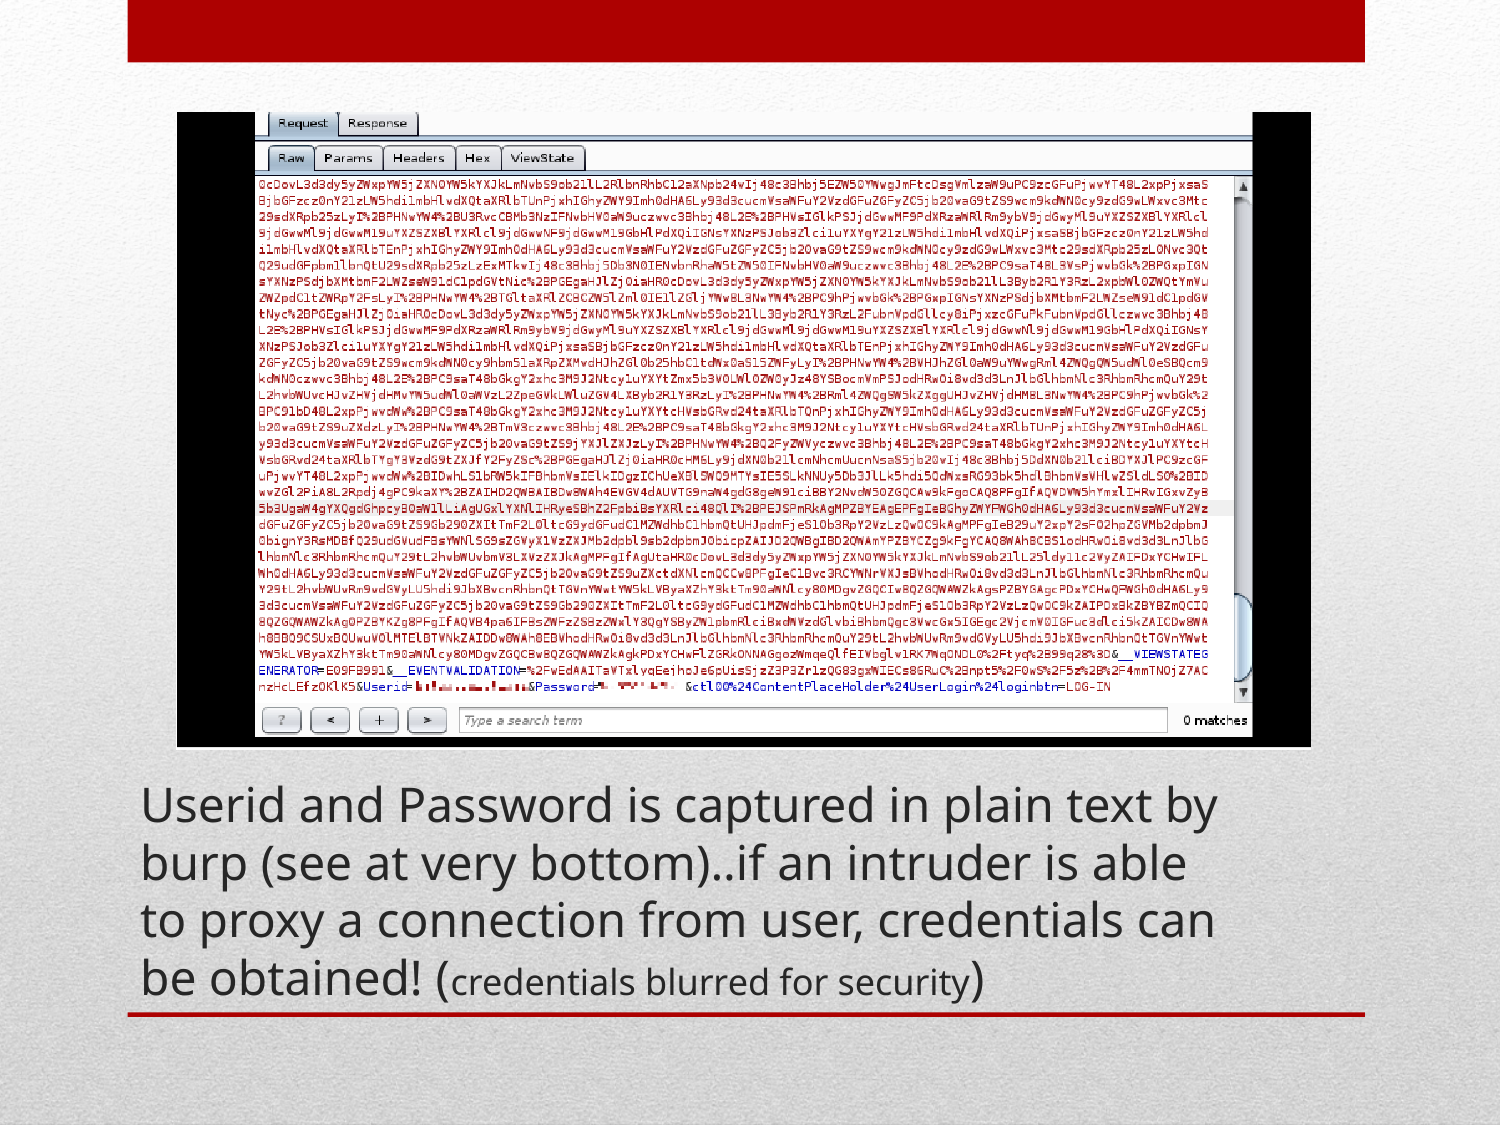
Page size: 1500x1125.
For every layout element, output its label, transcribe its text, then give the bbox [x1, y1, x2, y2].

title Userid and Password is captured in plain text by burp (see at very bottom)..if an intruder is able to proxy a connection from user, credentials can be obtained! (credentials blurred for security) [125, 750, 1238, 1013]
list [175, 111, 1312, 751]
